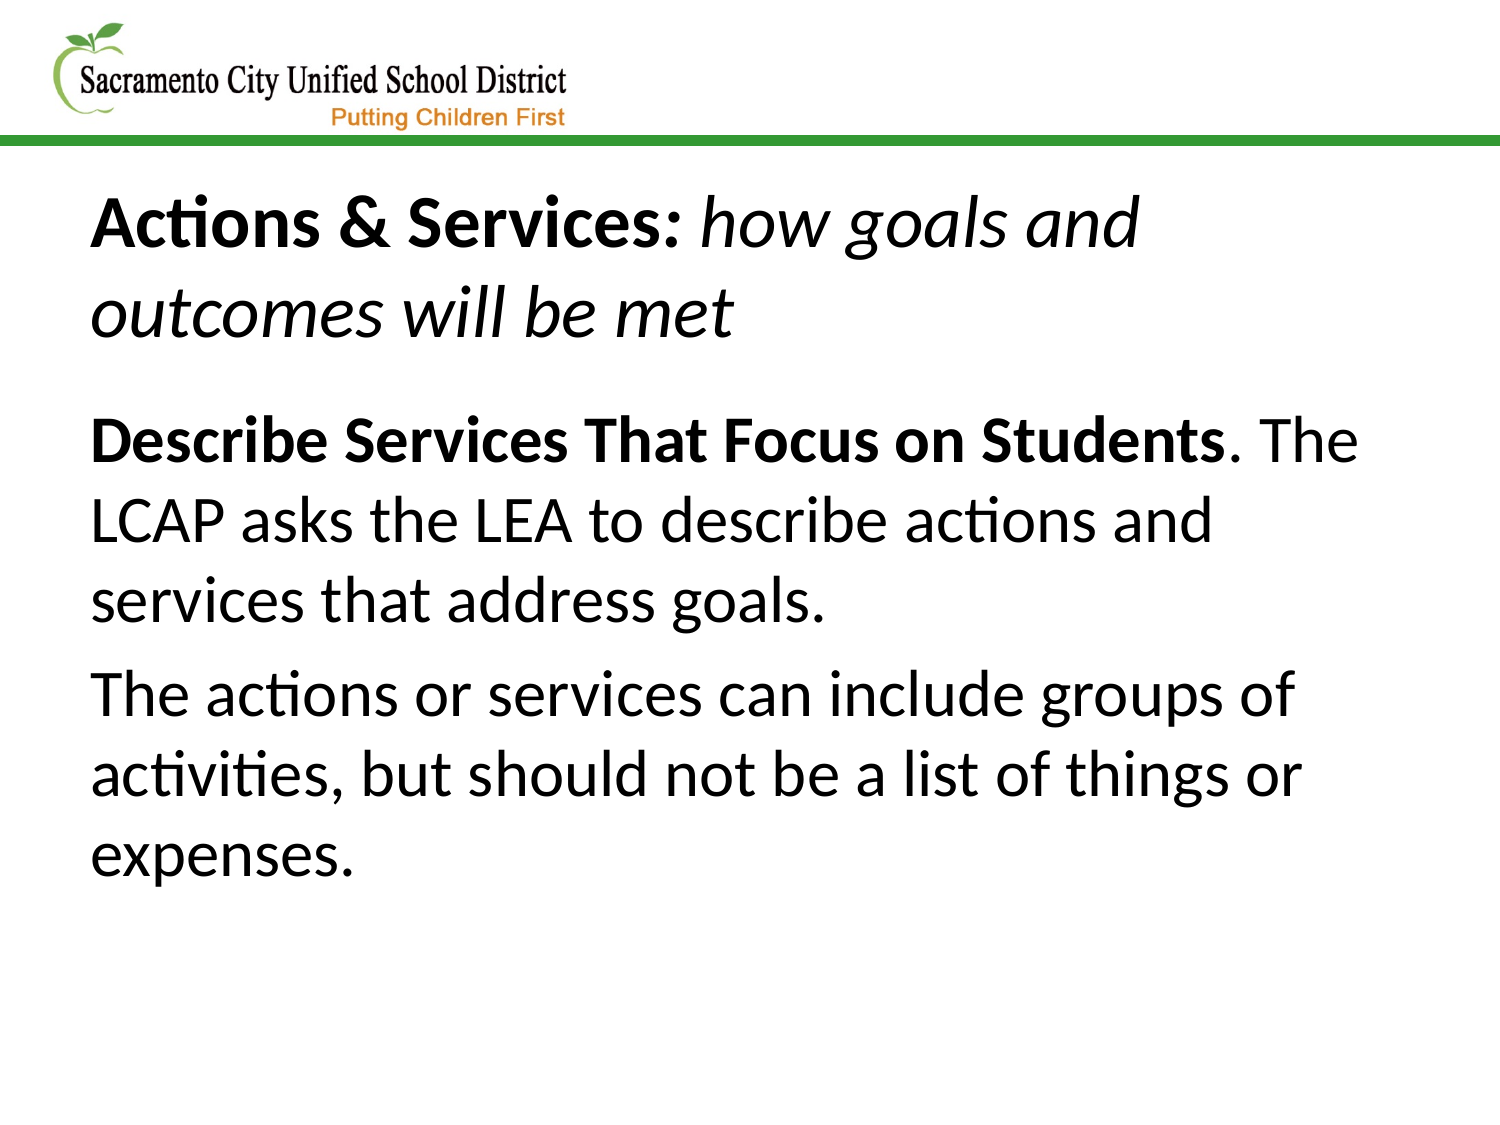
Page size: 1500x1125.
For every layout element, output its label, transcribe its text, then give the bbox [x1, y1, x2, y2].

picture [0, 3, 578, 140]
title Actions & Services: how goals and outcomes will be met [75, 187, 1425, 324]
list Describe Services That Focus on Students. The LCAP asks the LEA to describe actions and services that address goals. The actions or services can include groups of activities, but should not be a list of things or expenses. [75, 324, 1425, 1005]
